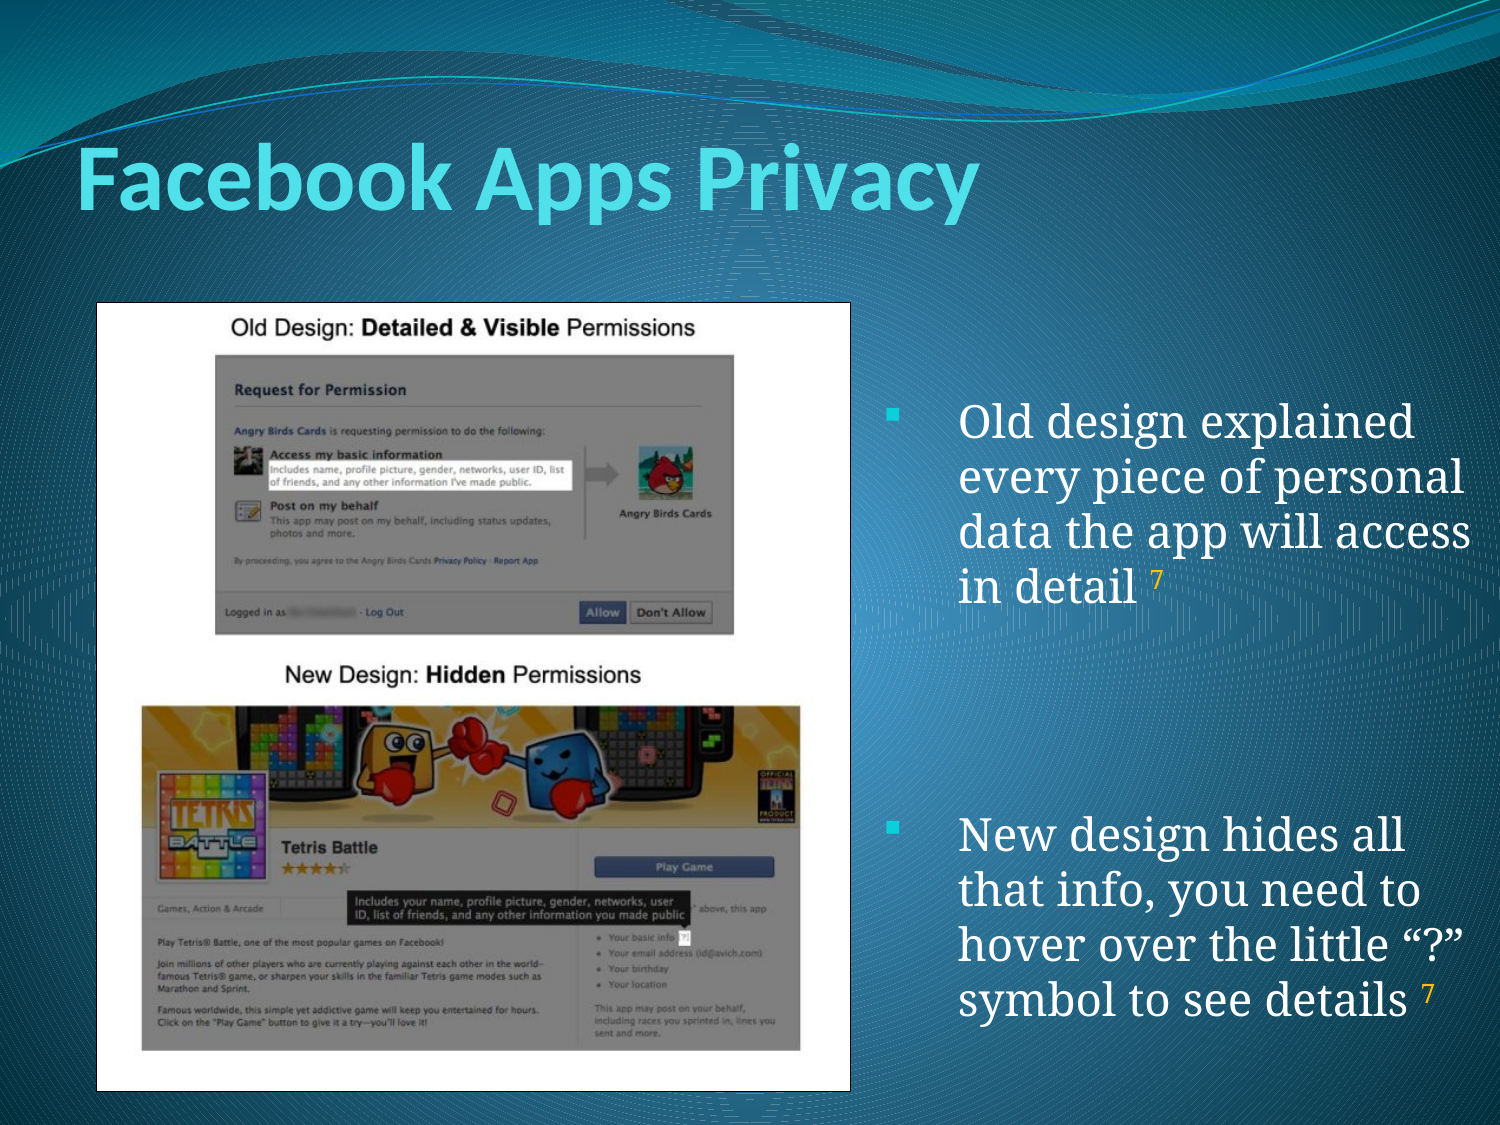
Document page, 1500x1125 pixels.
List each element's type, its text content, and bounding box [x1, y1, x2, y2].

text_box New design hides all that info, you need to hover over the little “?” symbol to see details 7 [868, 798, 1495, 1034]
picture [95, 302, 851, 1092]
text_box Old design explained every piece of personal data the app will access in detail 7 [868, 385, 1495, 620]
title Facebook Apps Privacy [76, 113, 1365, 230]
